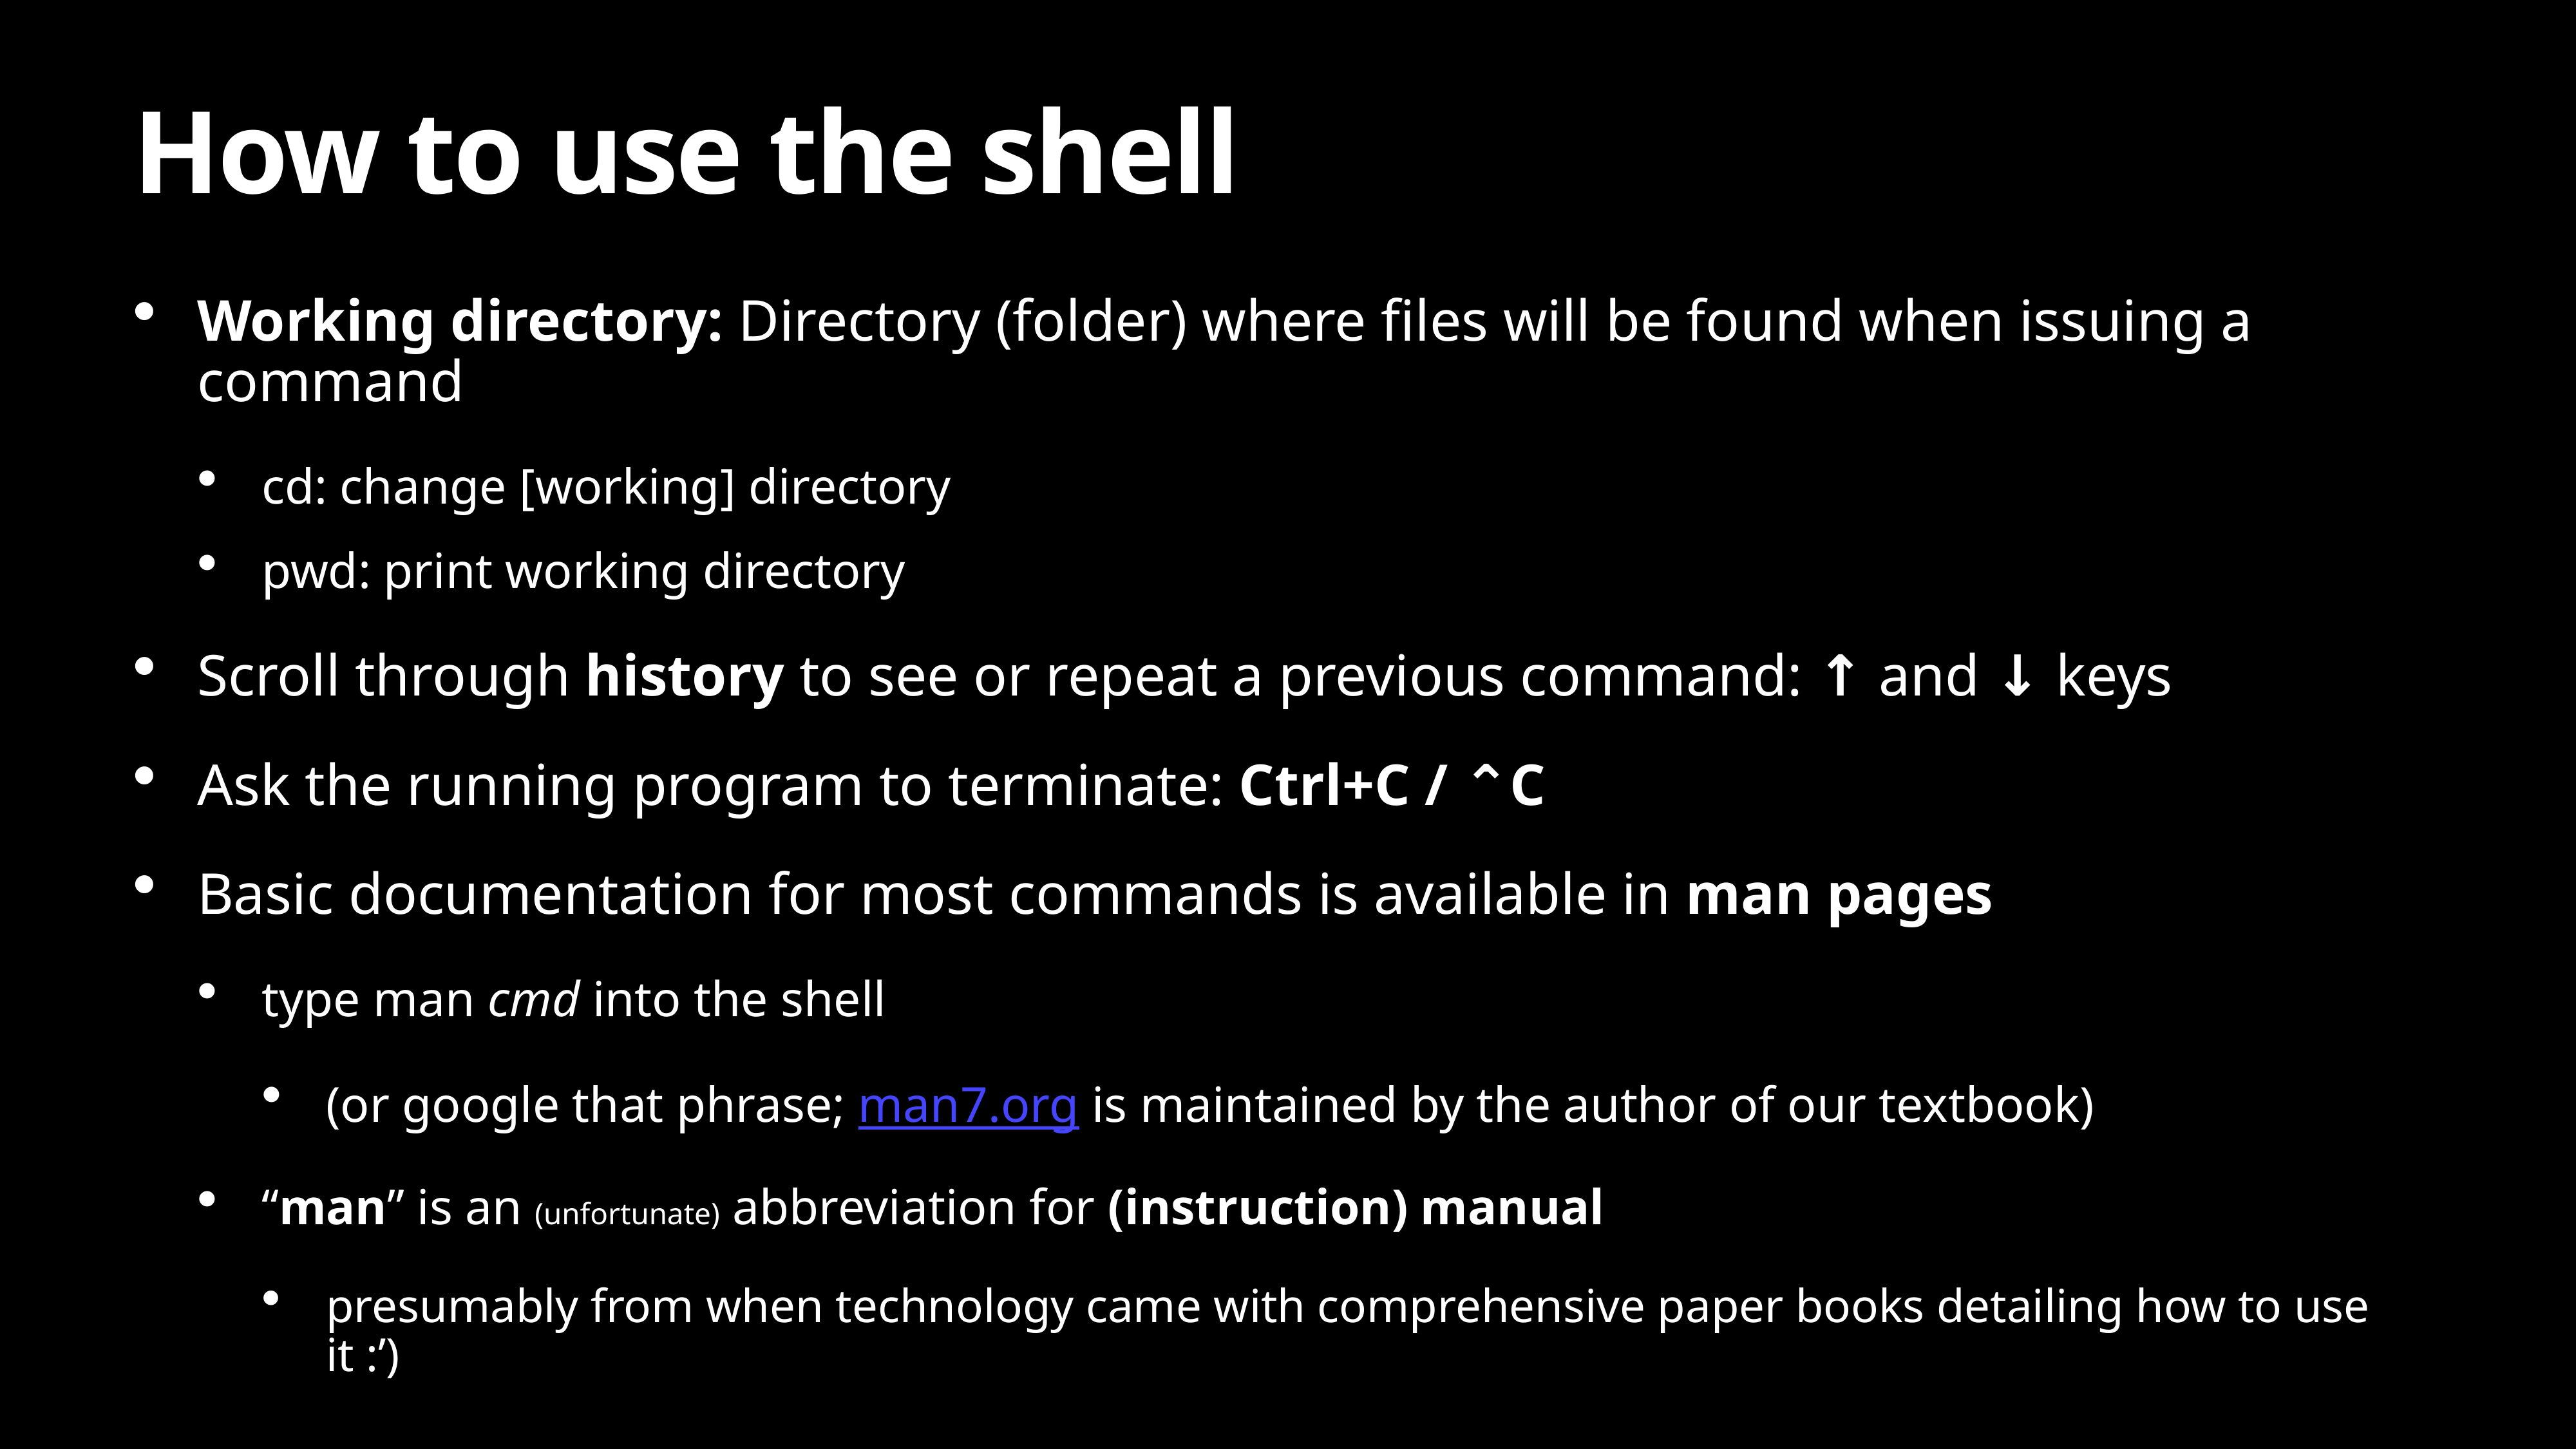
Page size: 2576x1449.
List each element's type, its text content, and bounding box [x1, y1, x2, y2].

list Working directory: Directory (folder) where files will be found when issuing a command cd: change [working] directory pwd: print working directory Scroll through history to see or repeat a previous command: ↑ and ↓ keys Ask the running program to terminate: Ctrl+C / ⌃C Basic documentation for most commands is available in man pages type man cmd into the shell (or google that phrase; man7.org is maintained by the author of our textbook) “man” is an (unfortunate) abbreviation for (instruction) manual presumably from when technology came with comprehensive paper books detailing how to use it :’) [127, 287, 2449, 1322]
title How to use the shell [127, 100, 2449, 252]
